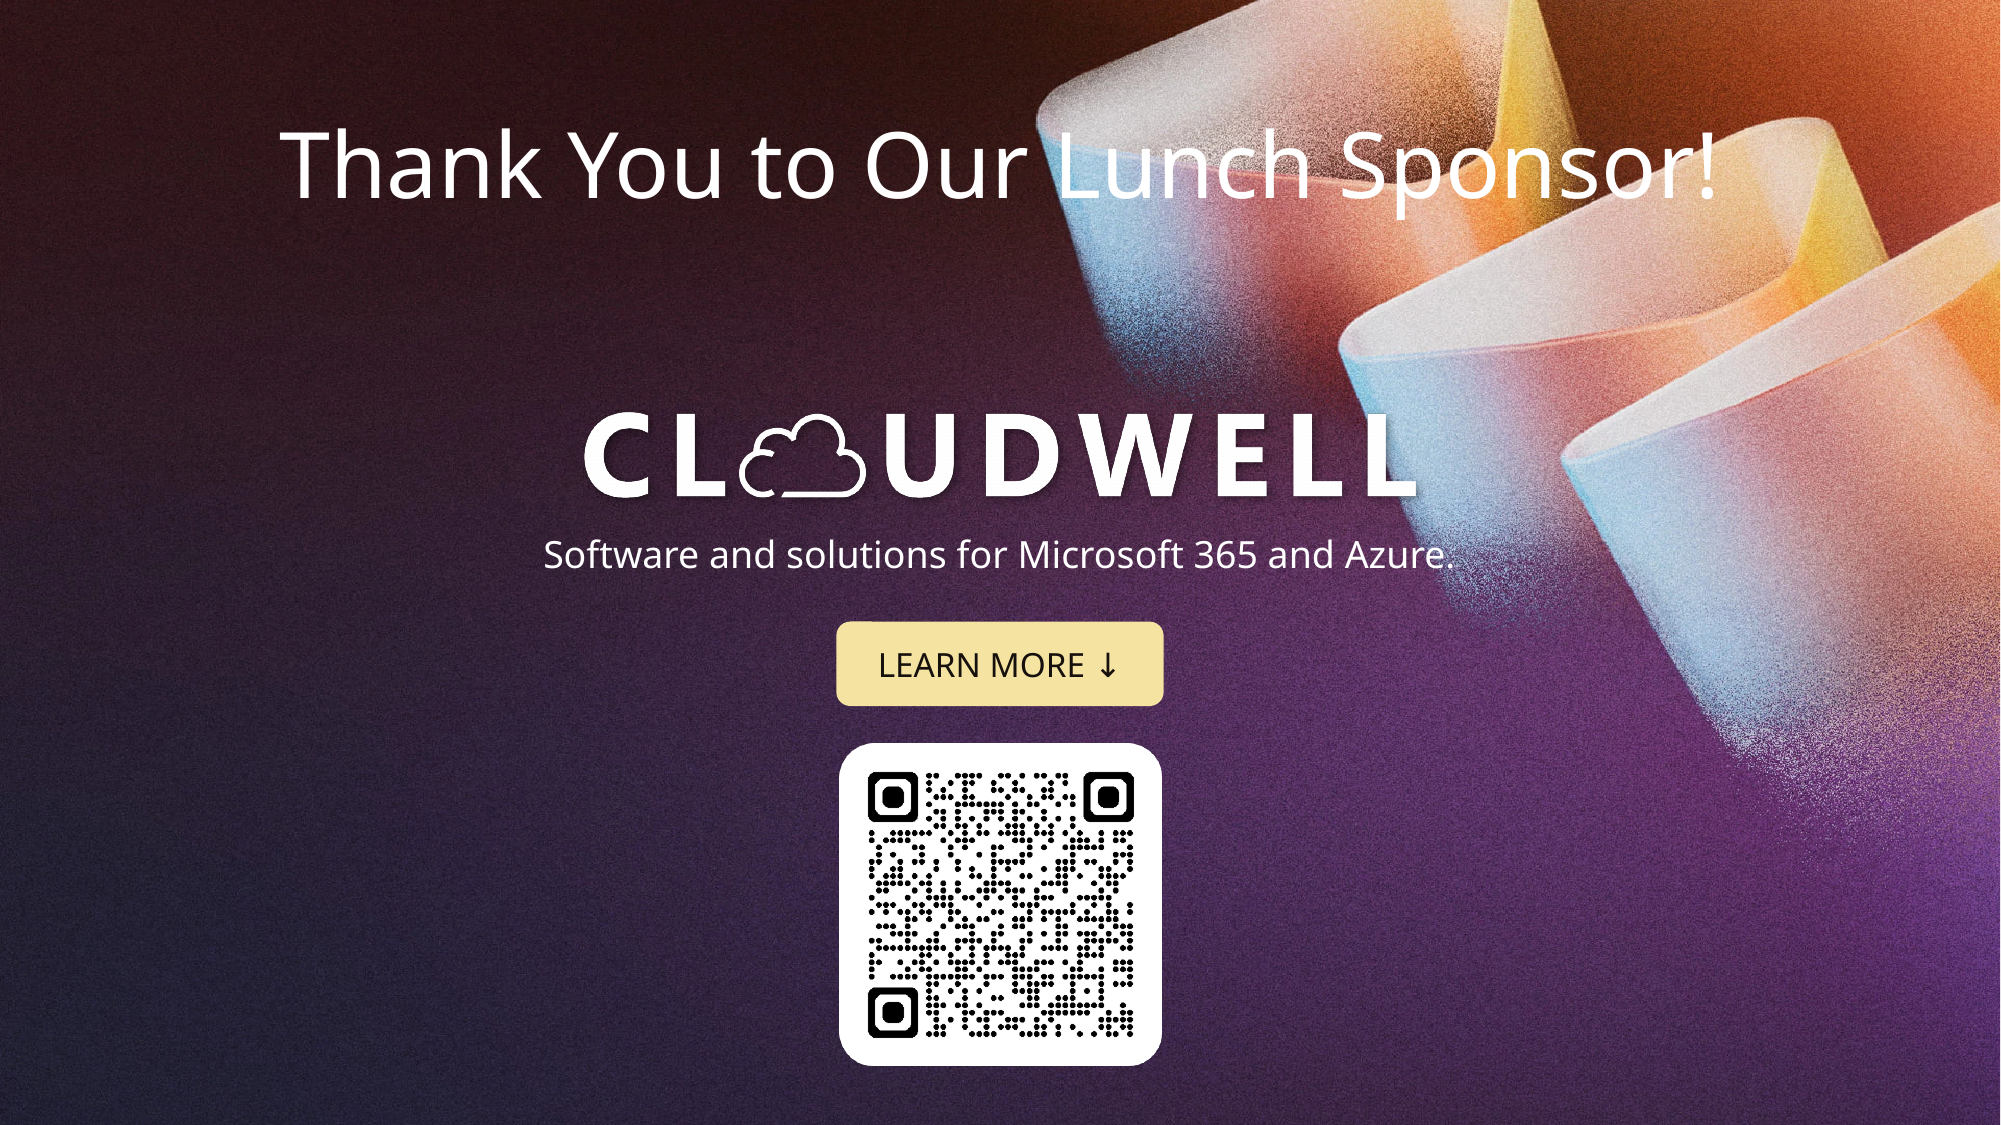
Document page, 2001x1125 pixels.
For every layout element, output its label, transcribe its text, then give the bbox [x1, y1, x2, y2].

title Thank You to Our Lunch Sponsor! [137, 59, 1863, 278]
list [584, 411, 1416, 498]
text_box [835, 621, 1165, 1066]
picture [0, 0, 2001, 1125]
text_box Software and solutions for Microsoft 365 and Azure. [528, 523, 1472, 584]
